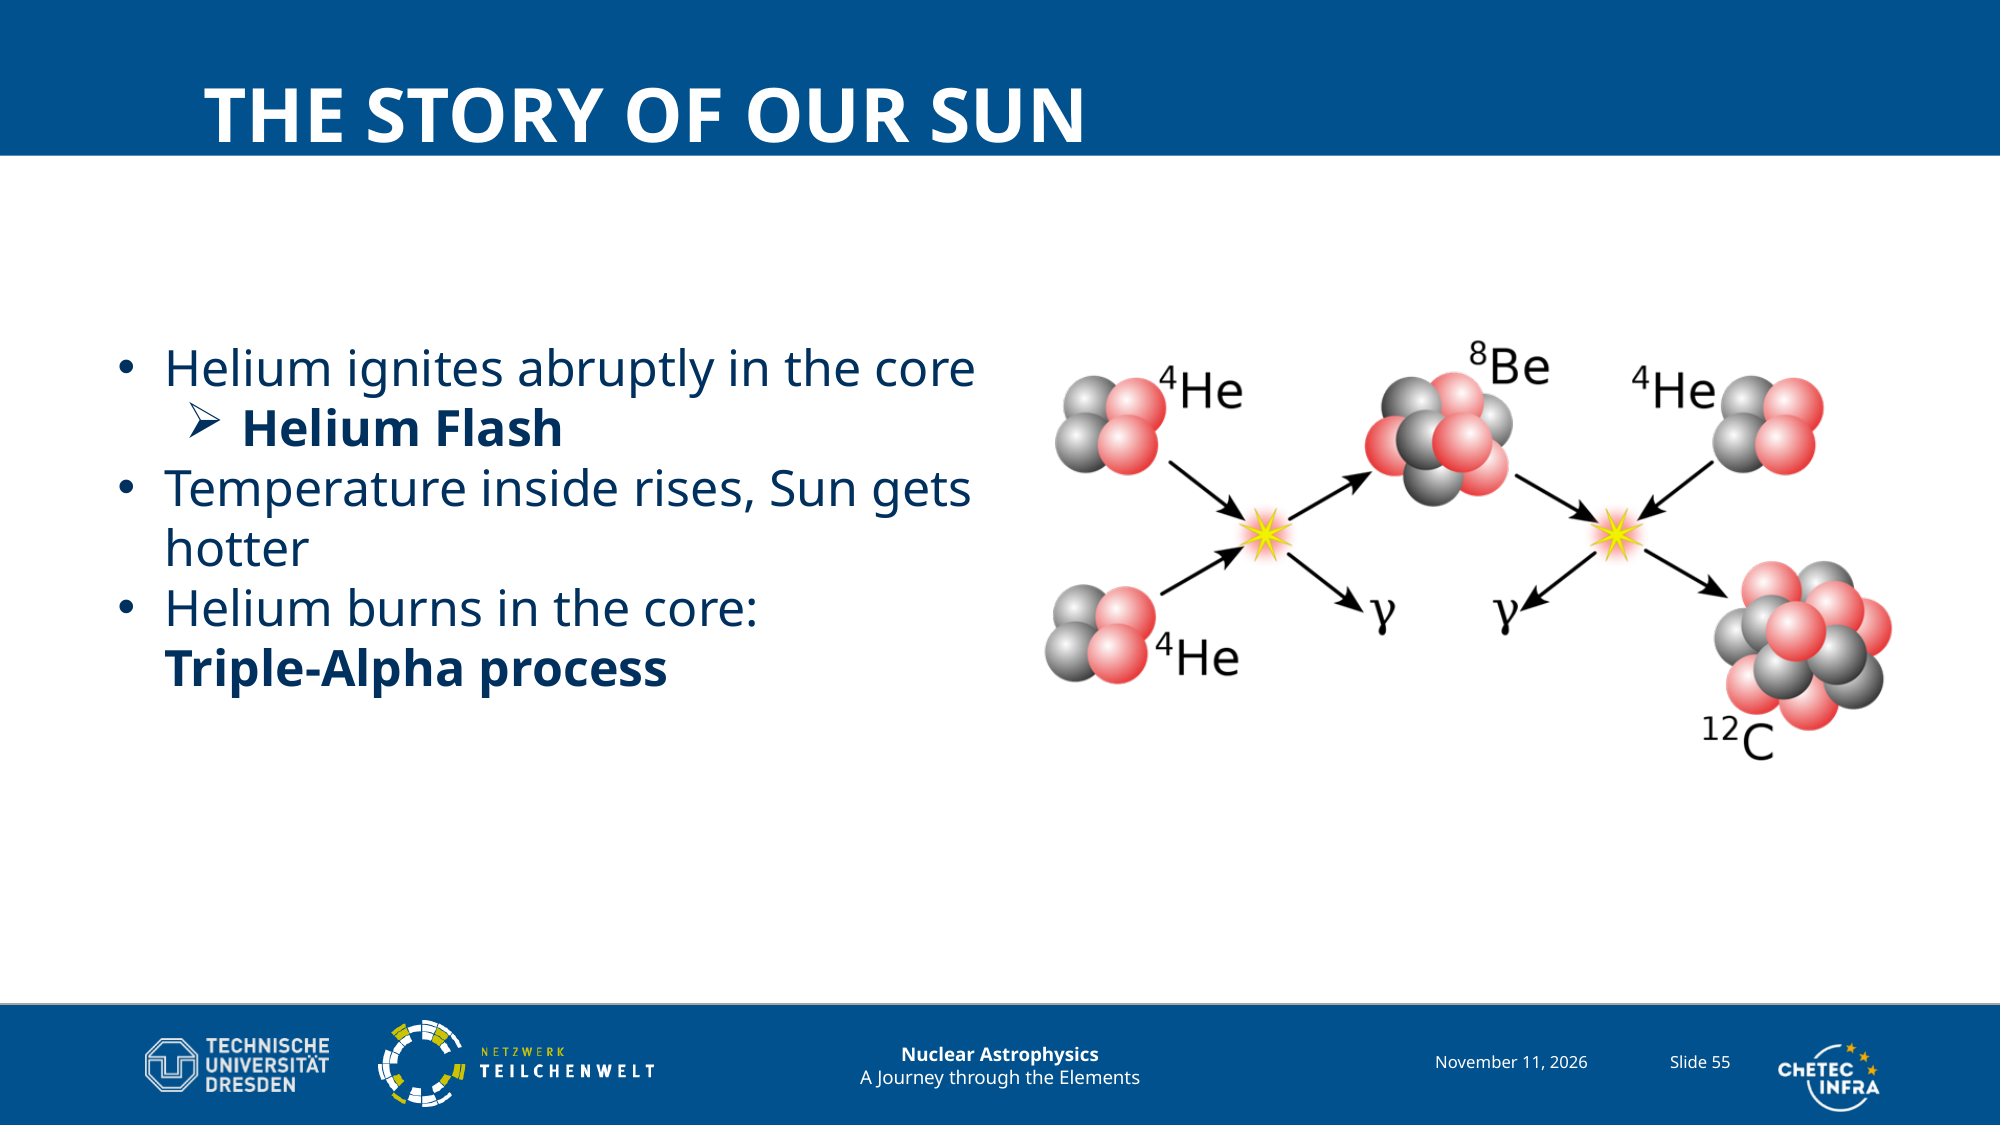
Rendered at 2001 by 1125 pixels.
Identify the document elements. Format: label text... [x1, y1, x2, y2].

picture [1778, 1033, 1880, 1121]
picture [378, 1020, 654, 1107]
text_box Helium ignites abruptly in the core Helium Flash Temperature inside rises, Sun gets hotter Helium burns in the core: Triple-Alpha process [102, 329, 981, 705]
picture [981, 309, 1946, 761]
title The Story of our Sun [203, 56, 1880, 169]
